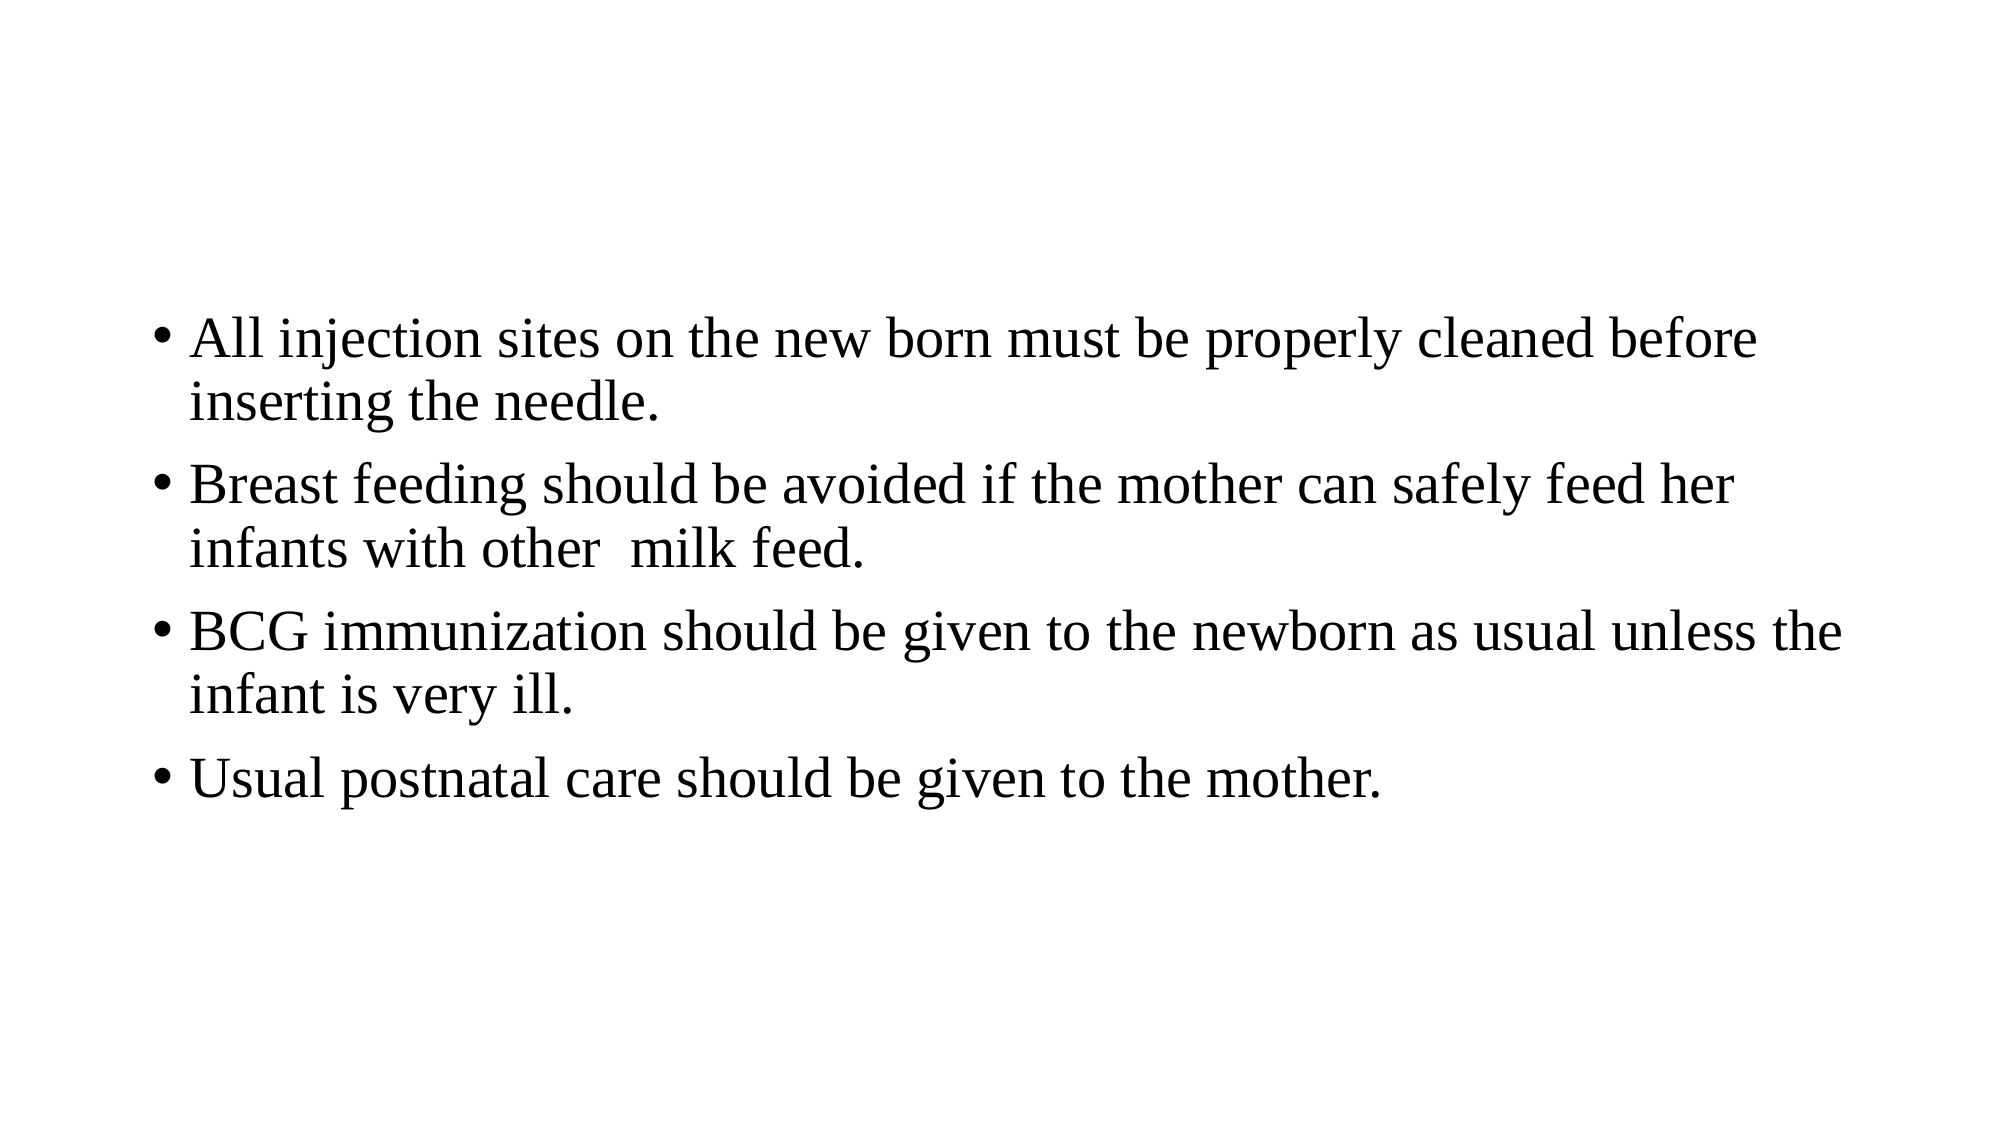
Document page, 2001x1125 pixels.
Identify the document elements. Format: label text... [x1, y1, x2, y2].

list All injection sites on the new born must be properly cleaned before inserting the needle. Breast feeding should be avoided if the mother can safely feed her infants with other milk feed. BCG immunization should be given to the newborn as usual unless the infant is very ill. Usual postnatal care should be given to the mother. [137, 299, 1863, 1014]
